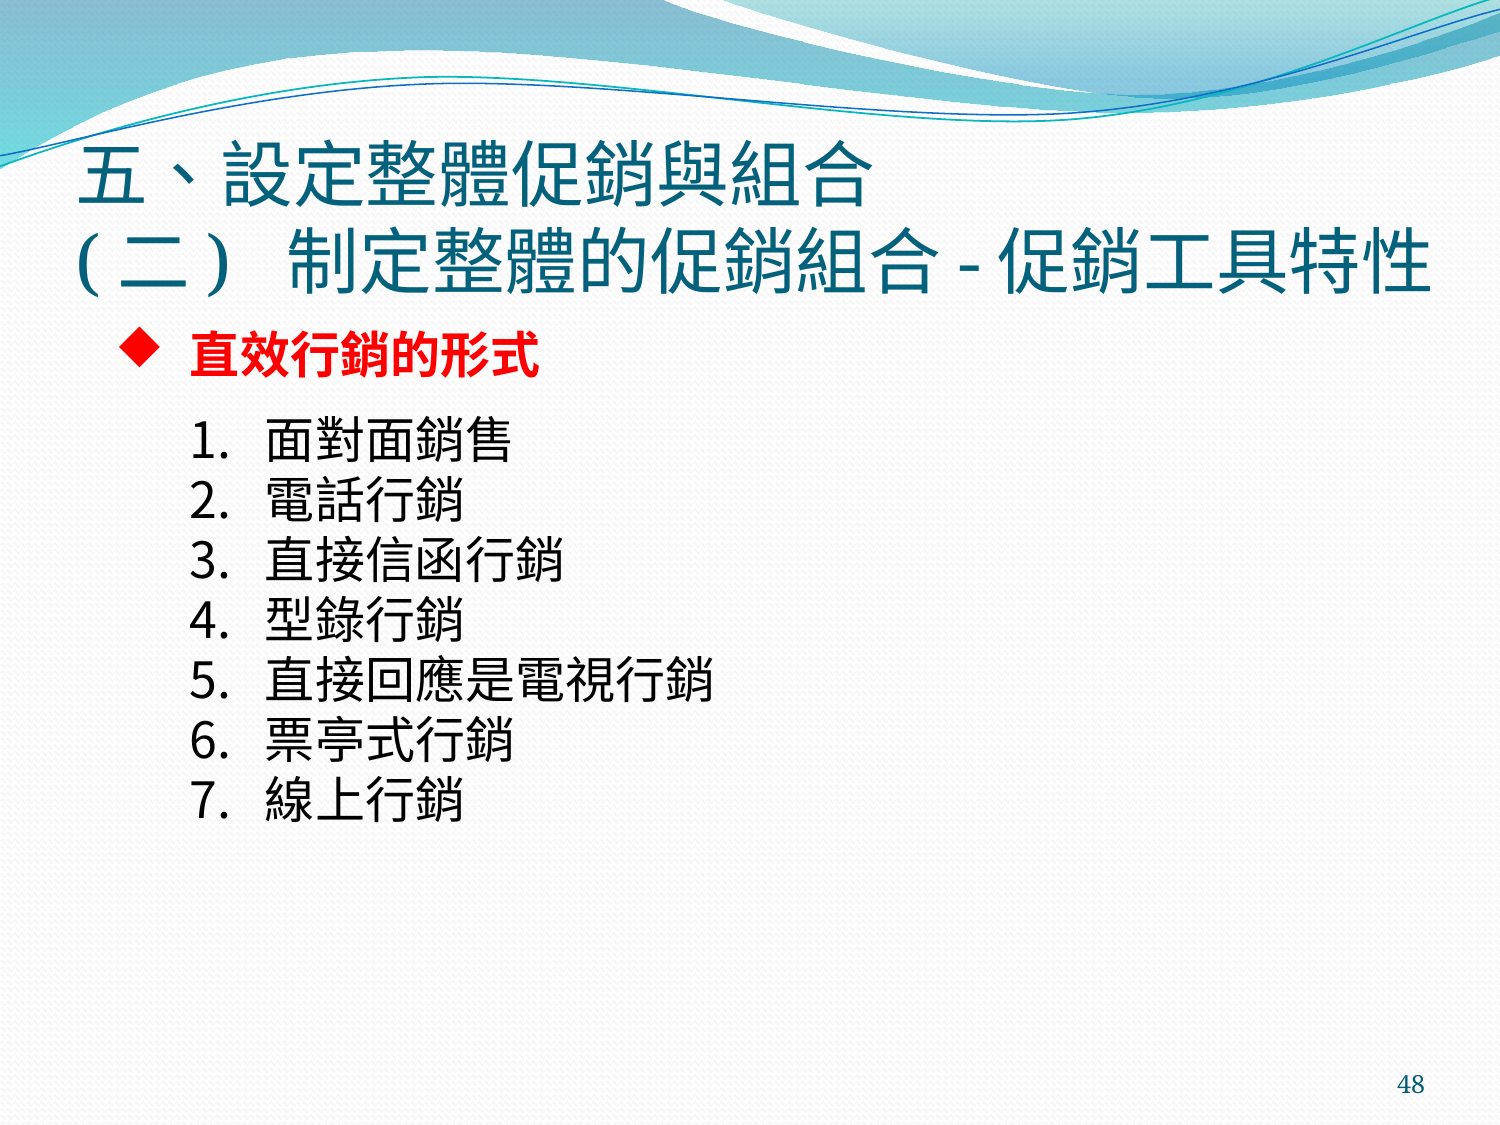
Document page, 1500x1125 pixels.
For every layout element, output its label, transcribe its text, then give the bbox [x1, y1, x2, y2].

slide_number 48 [1299, 1042, 1425, 1103]
text_box 直效行銷的形式 面對面銷售 電話行銷 直接信函行銷 型錄行銷 直接回應是電視行銷 票亭式行銷 線上行銷 [100, 316, 1400, 837]
title 五、設定整體促銷與組合 (二) 制定整體的促銷組合-促銷工具特性 [75, 115, 1438, 303]
